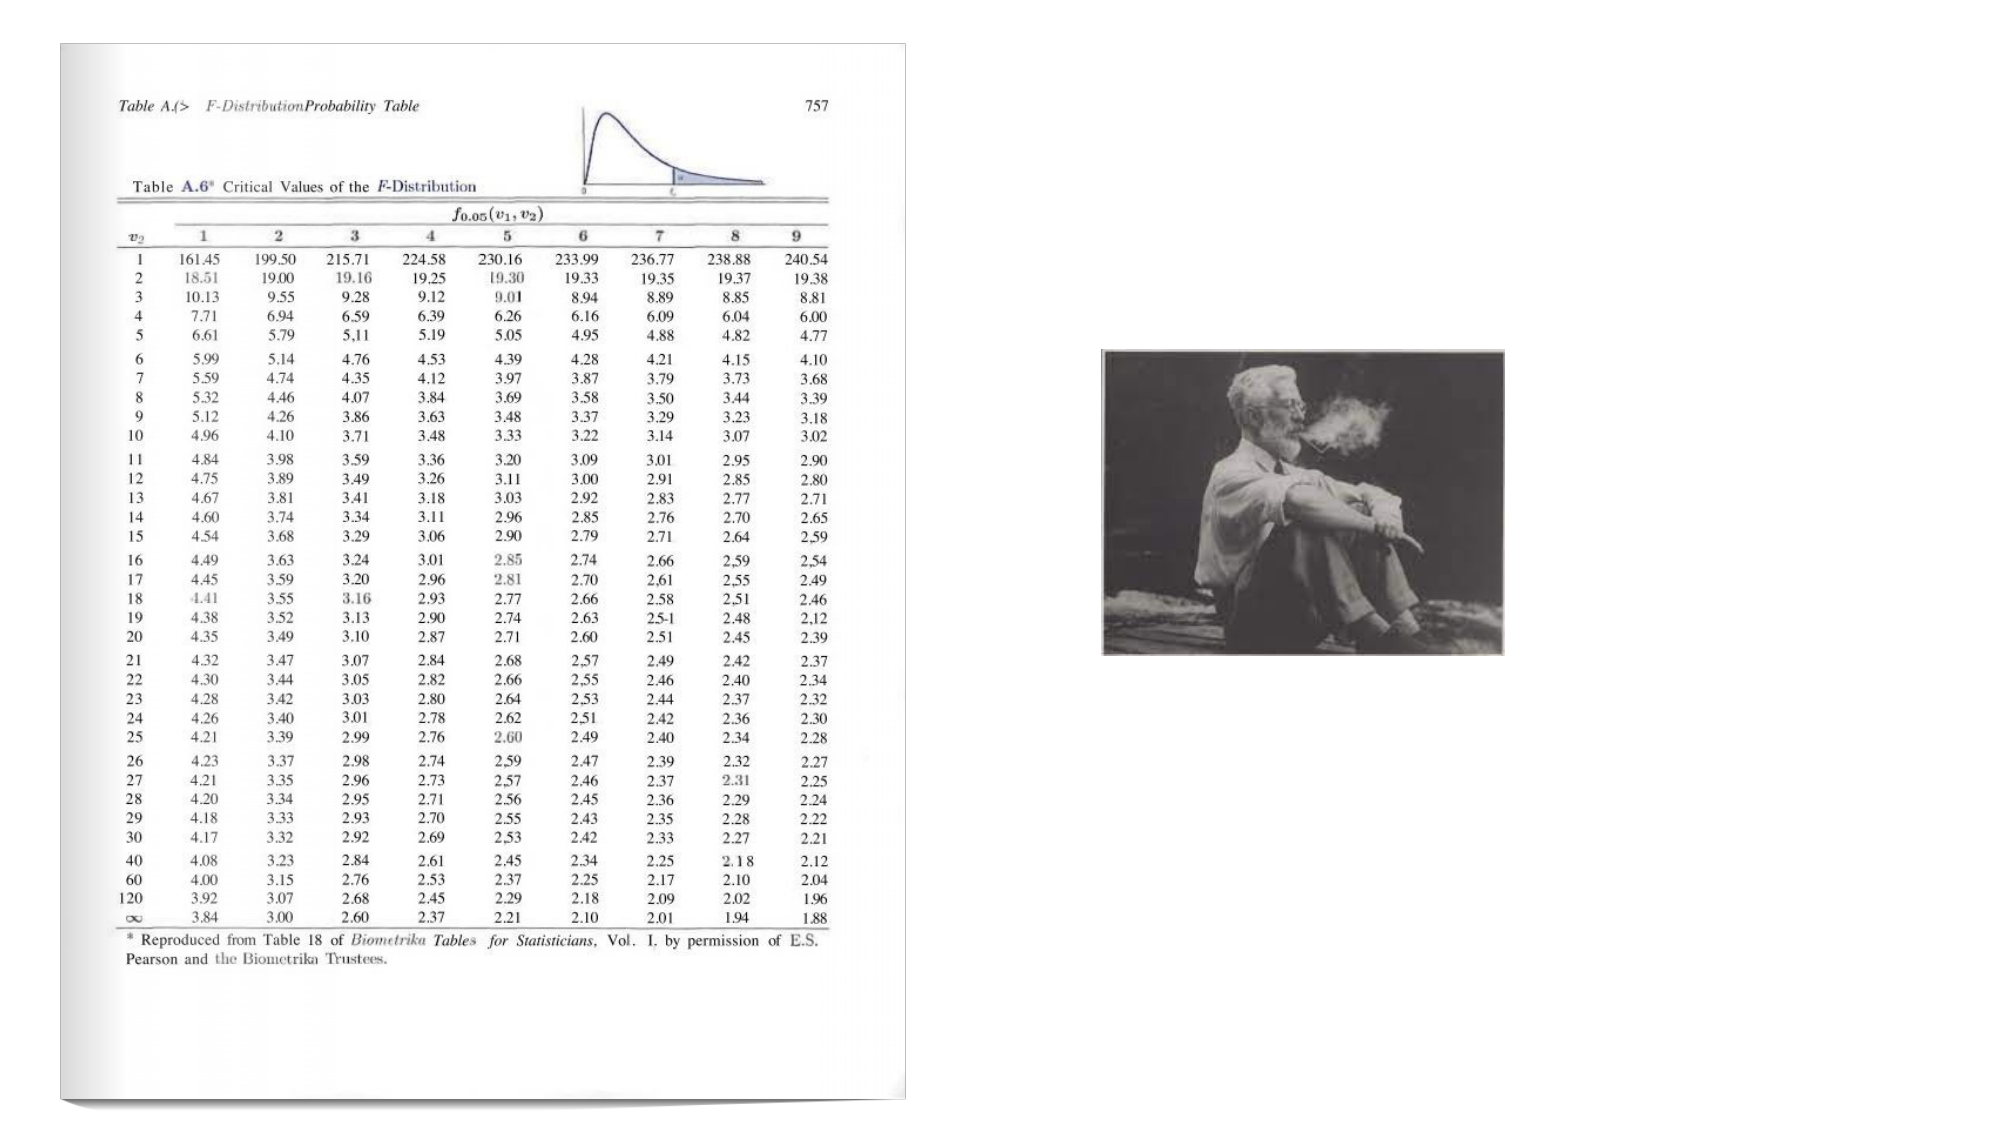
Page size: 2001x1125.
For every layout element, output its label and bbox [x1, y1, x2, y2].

picture [0, 0, 1610, 1125]
